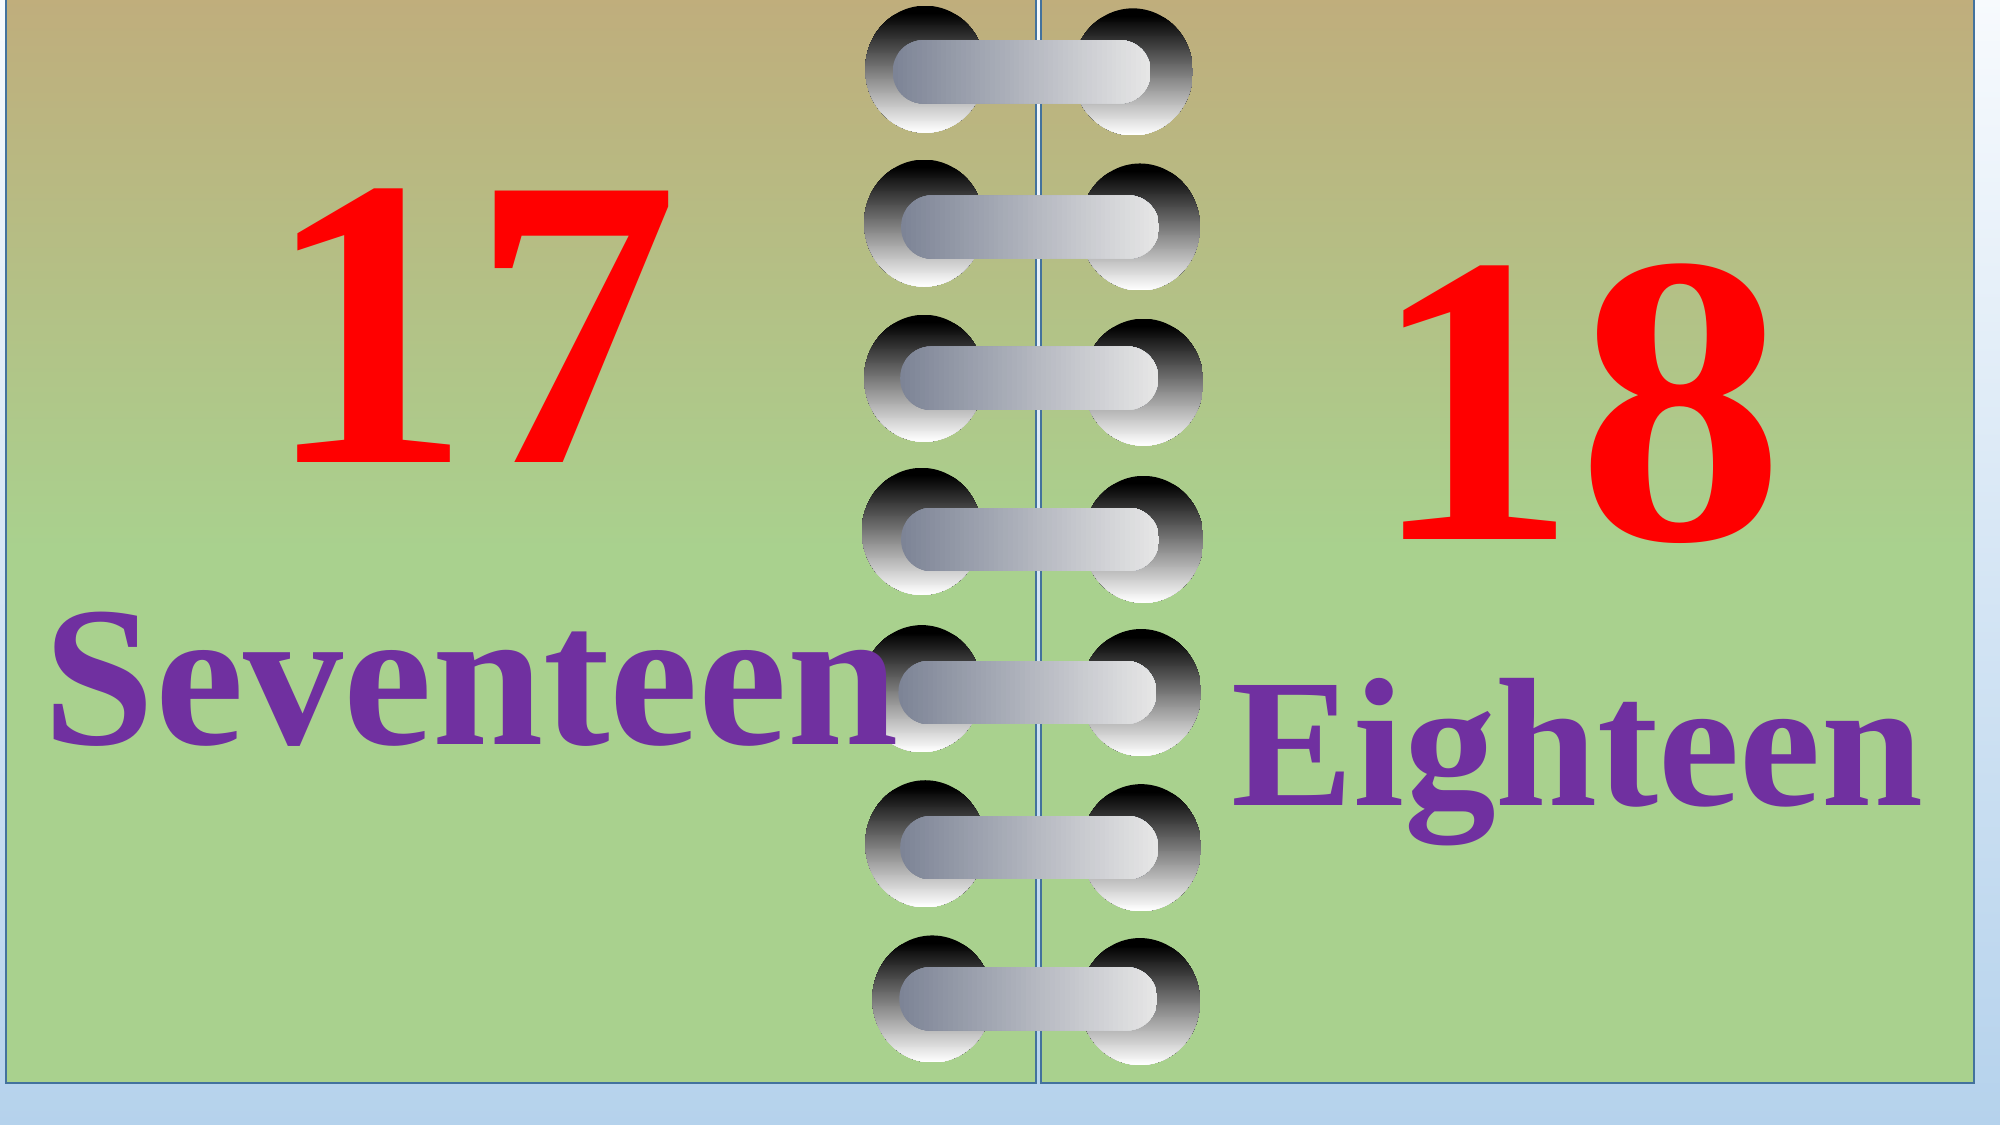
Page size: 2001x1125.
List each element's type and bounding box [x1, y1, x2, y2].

text_box [6, 0, 1976, 1084]
